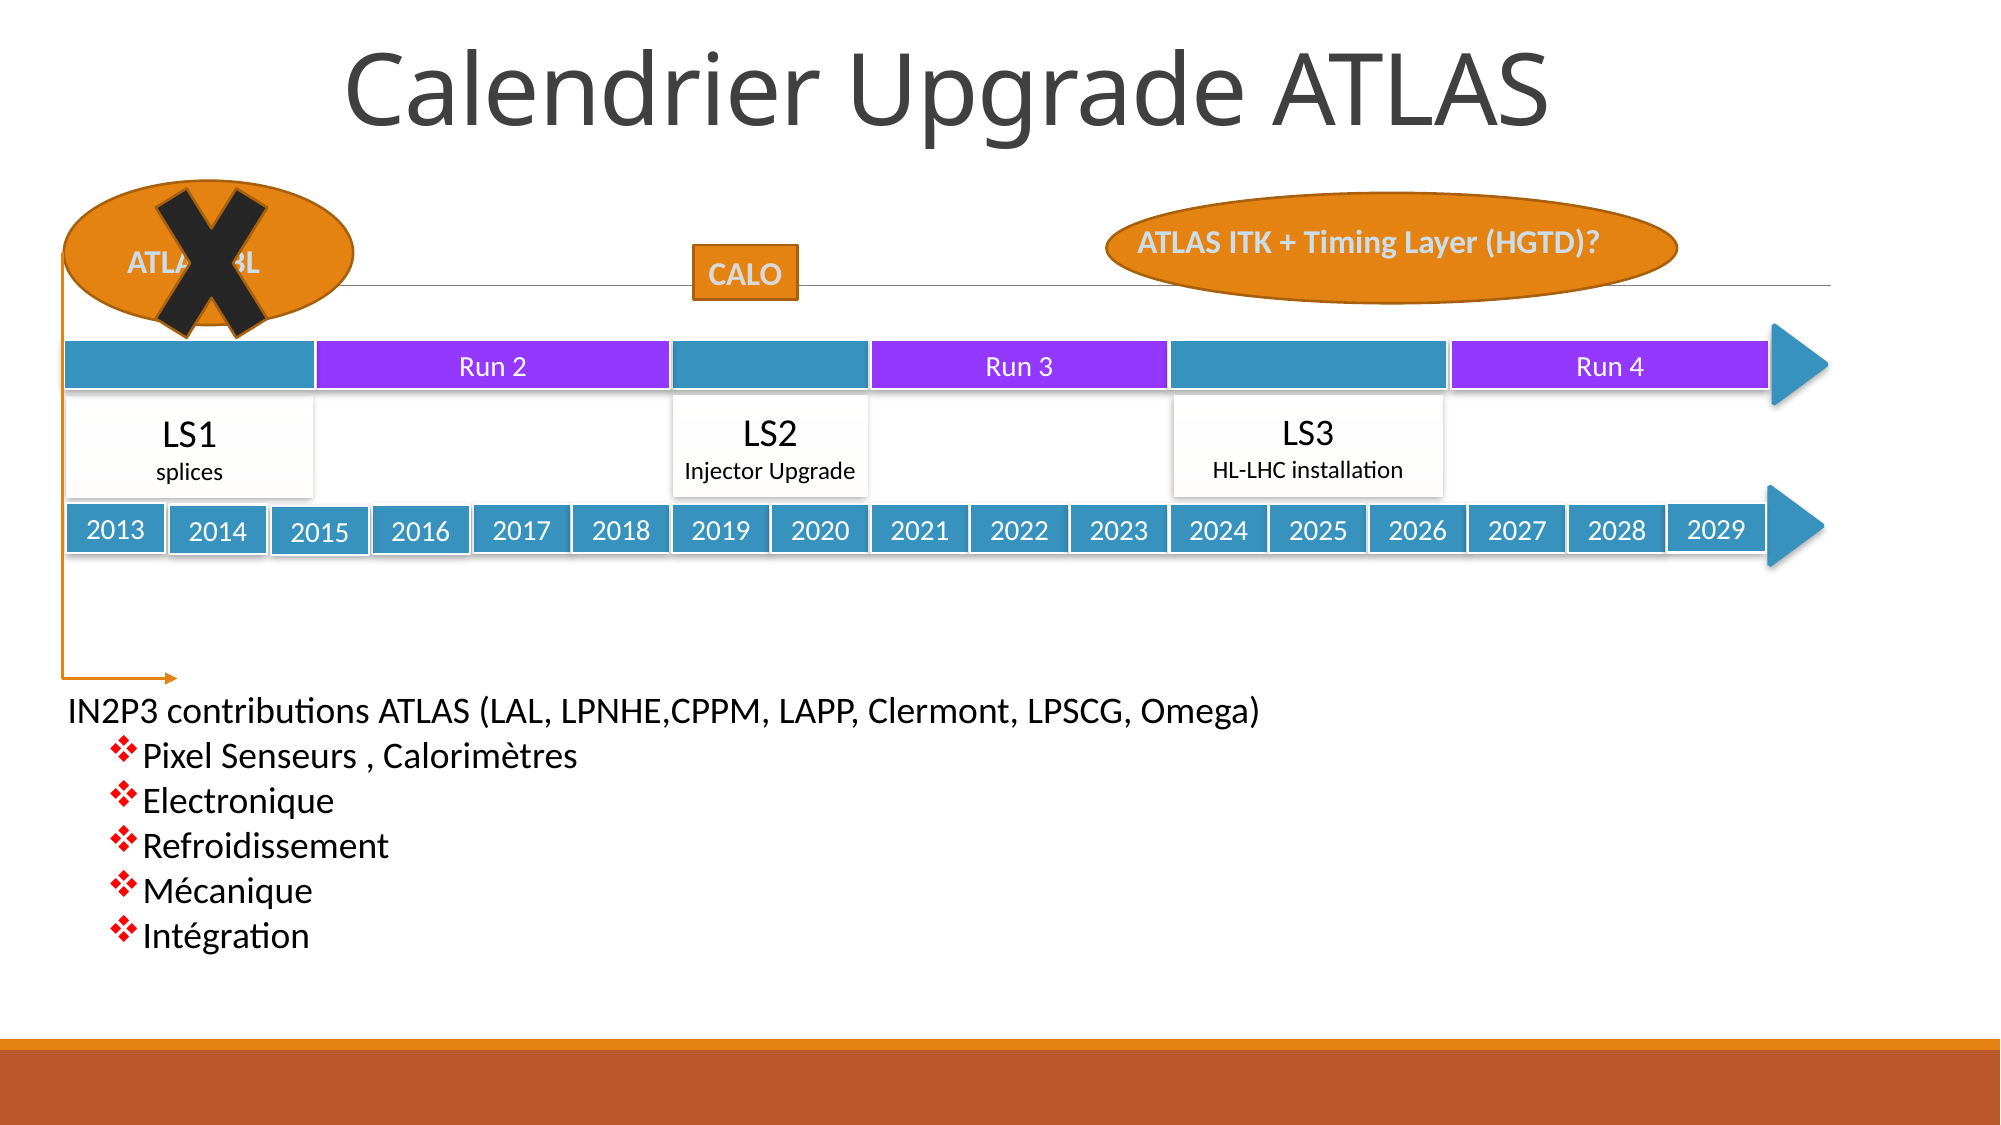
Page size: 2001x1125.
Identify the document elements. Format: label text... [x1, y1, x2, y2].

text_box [1105, 192, 1678, 250]
title Calendrier Upgrade ATLAS [327, 22, 1677, 153]
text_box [1784, 324, 1828, 618]
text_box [63, 180, 354, 250]
text_box CALO [692, 244, 799, 250]
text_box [52, 252, 1775, 967]
